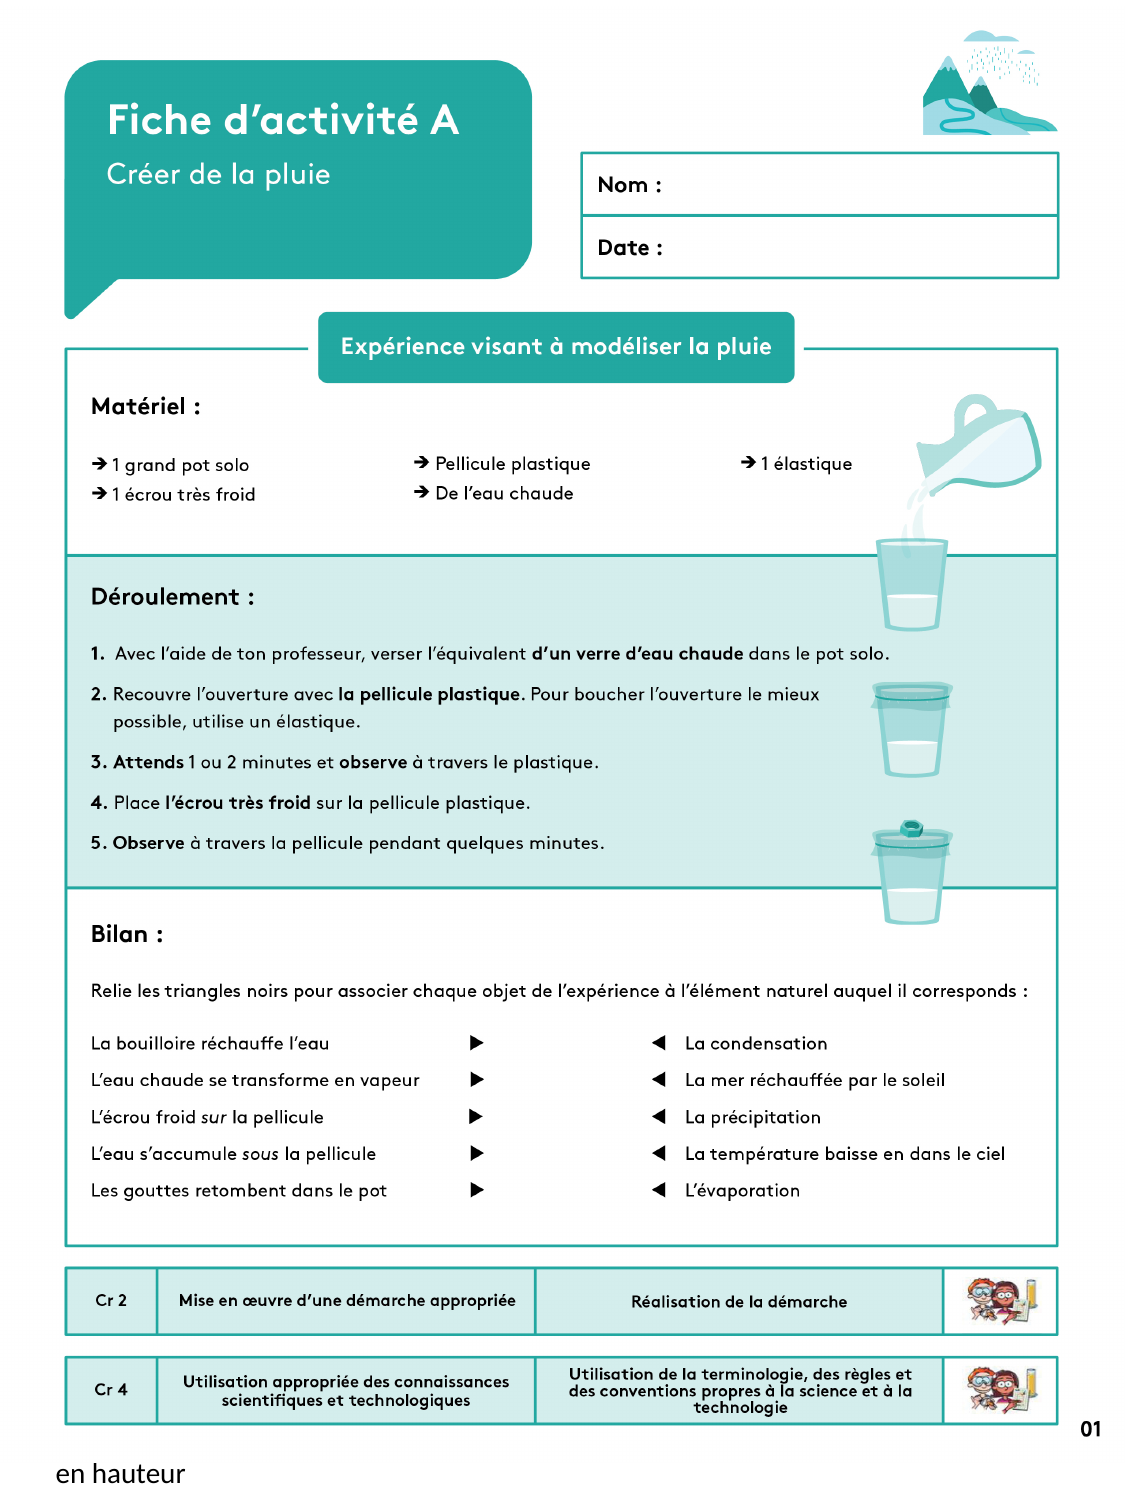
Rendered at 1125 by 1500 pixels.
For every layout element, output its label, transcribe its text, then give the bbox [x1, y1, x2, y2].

picture [0, 6, 1125, 1464]
text_box la bouilloire réchauffe l’eau ► ◄ la condensation l’eau chaude se transforme en vapeur ► ◄ la mer réchauffée par le soleil l’écrou froid sur la pellicule ► ◄ la précipitation l’eau s’accumule sous la pellicule ► ◄ la température baisse en hauteur les gouttes retombent dans le pot ► ◄ l’évaporation [40, 1469, 1125, 1500]
